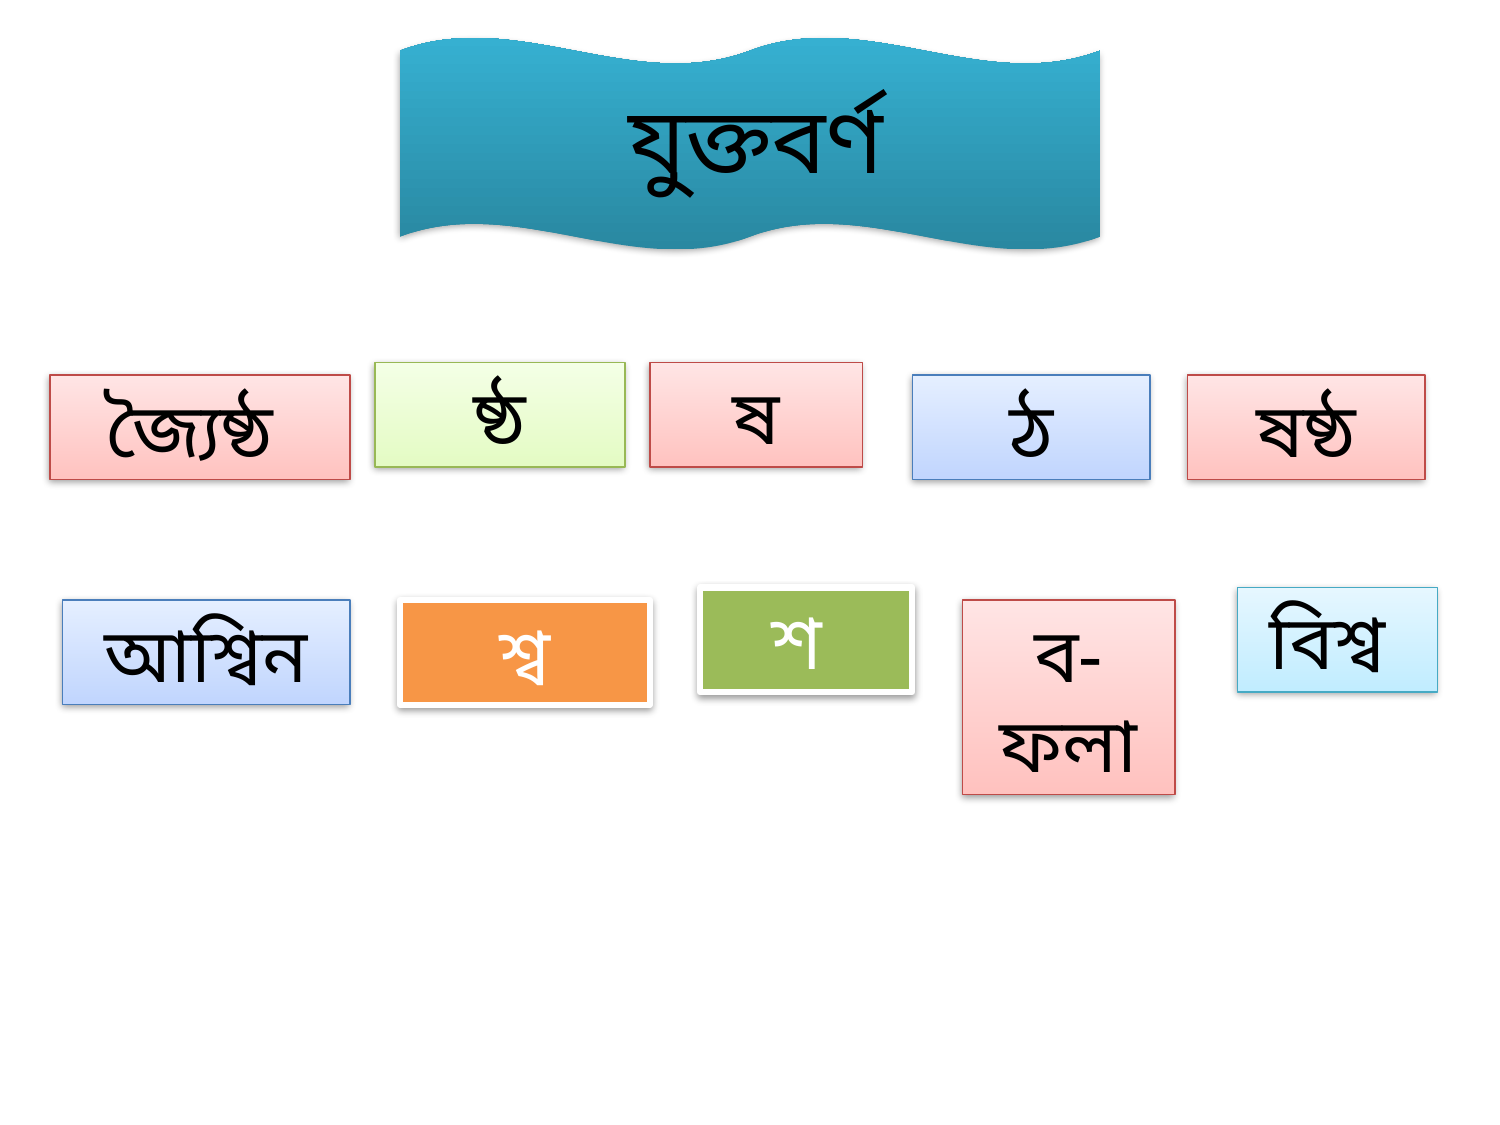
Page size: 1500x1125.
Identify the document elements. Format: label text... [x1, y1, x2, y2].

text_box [399, 37, 1101, 251]
text_box ষ্ঠ [374, 362, 626, 468]
text_box ঠ [912, 374, 1151, 480]
text_box ষষ্ঠ [1187, 374, 1426, 480]
text_box বিশ্ব [1237, 587, 1438, 693]
text_box জ্যৈষ্ঠ [49, 374, 351, 480]
text_box শ্ব [397, 597, 653, 708]
text_box শ [697, 584, 915, 695]
text_box ব- ফলা [962, 599, 1176, 795]
text_box আশ্বিন [62, 599, 351, 705]
text_box [474, 374, 738, 480]
text_box ষ [649, 362, 863, 468]
